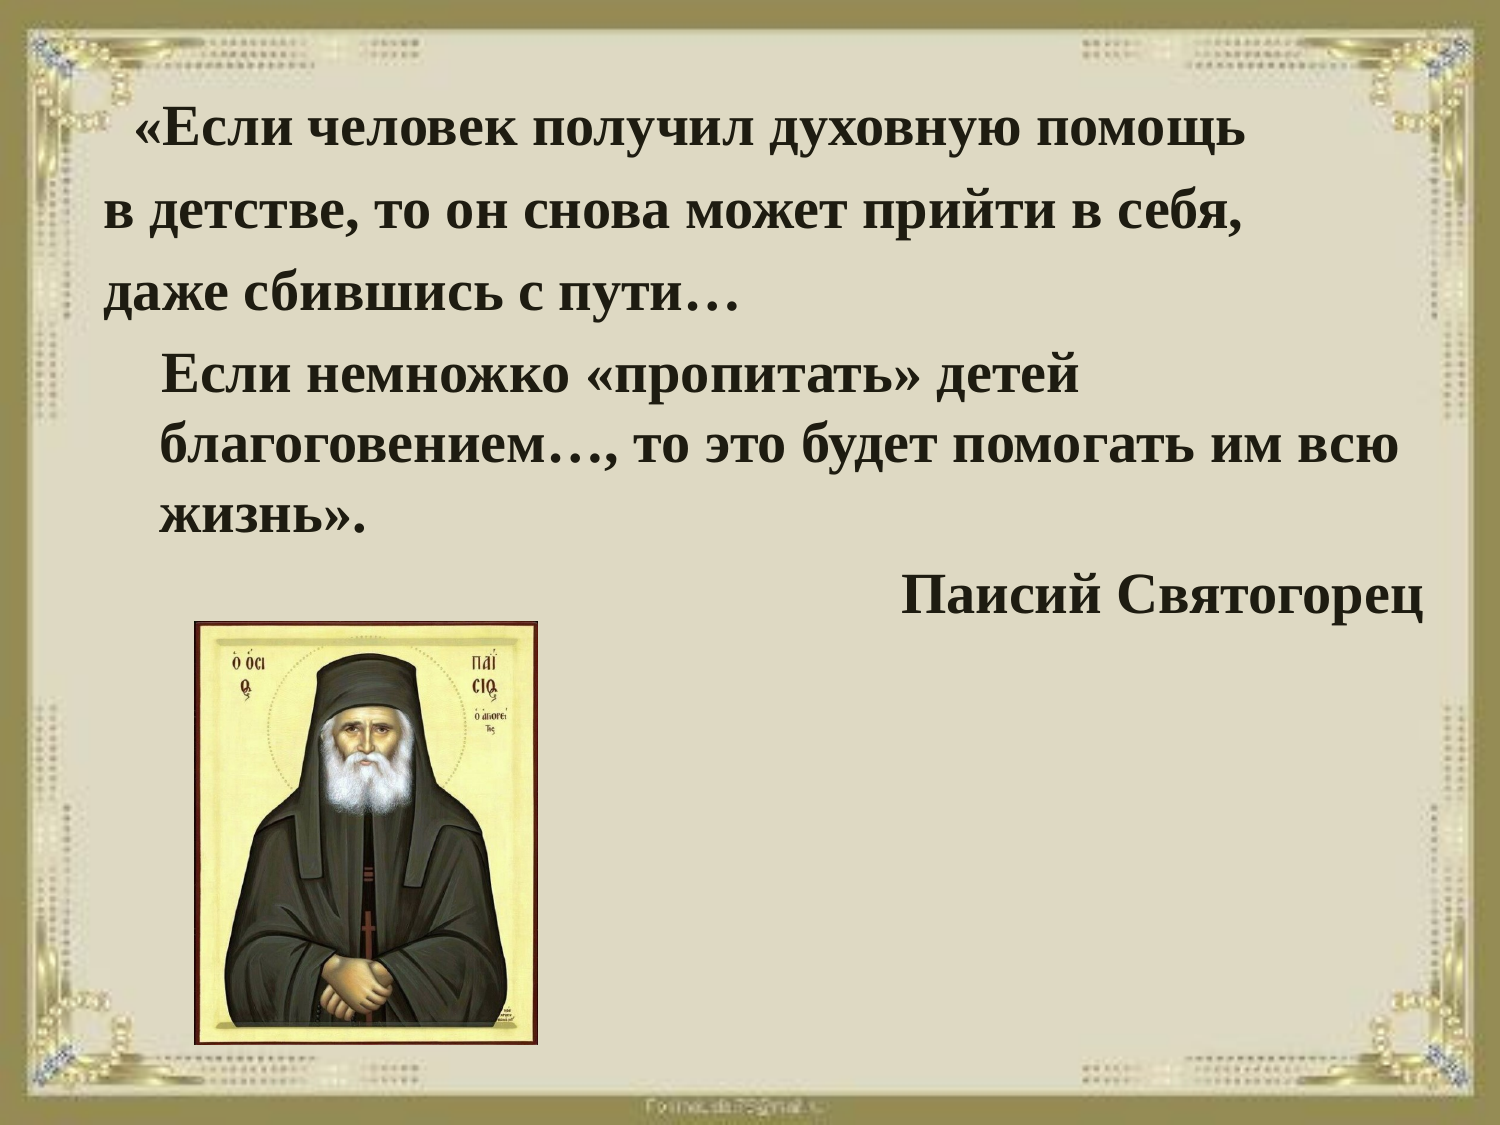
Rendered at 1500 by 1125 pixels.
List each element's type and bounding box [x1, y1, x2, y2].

picture [194, 621, 538, 1045]
list [0, 0, 1500, 1125]
